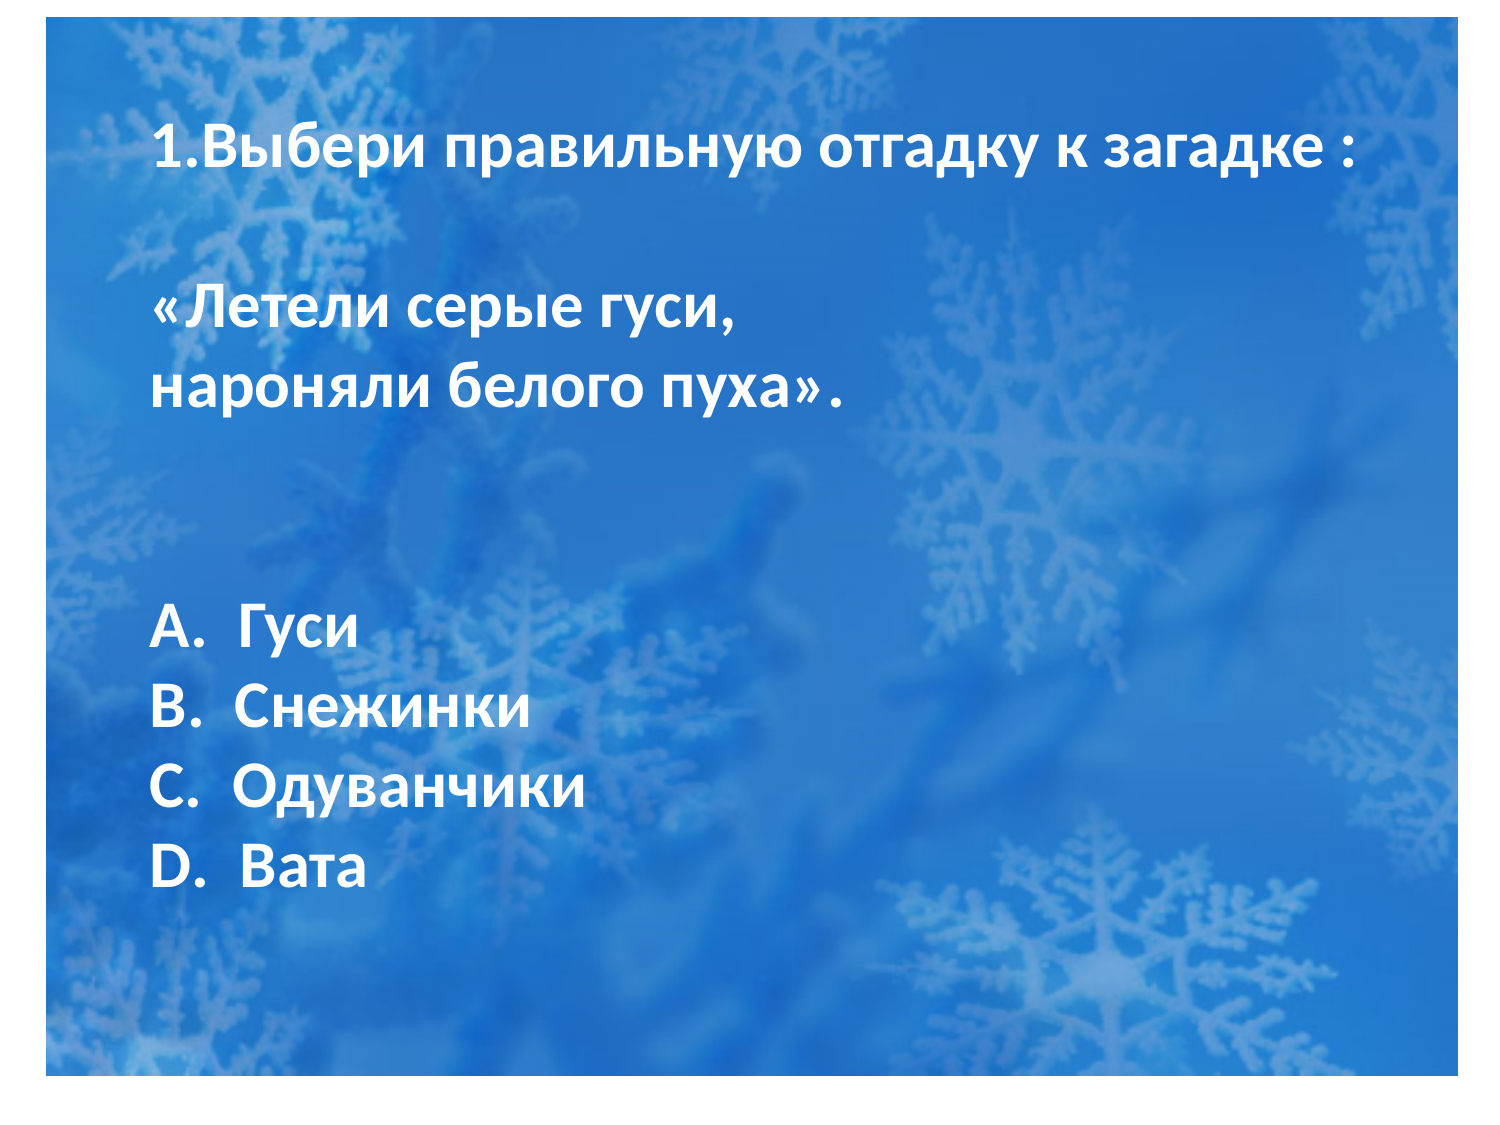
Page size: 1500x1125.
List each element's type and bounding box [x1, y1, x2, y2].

picture [46, 17, 1458, 1076]
